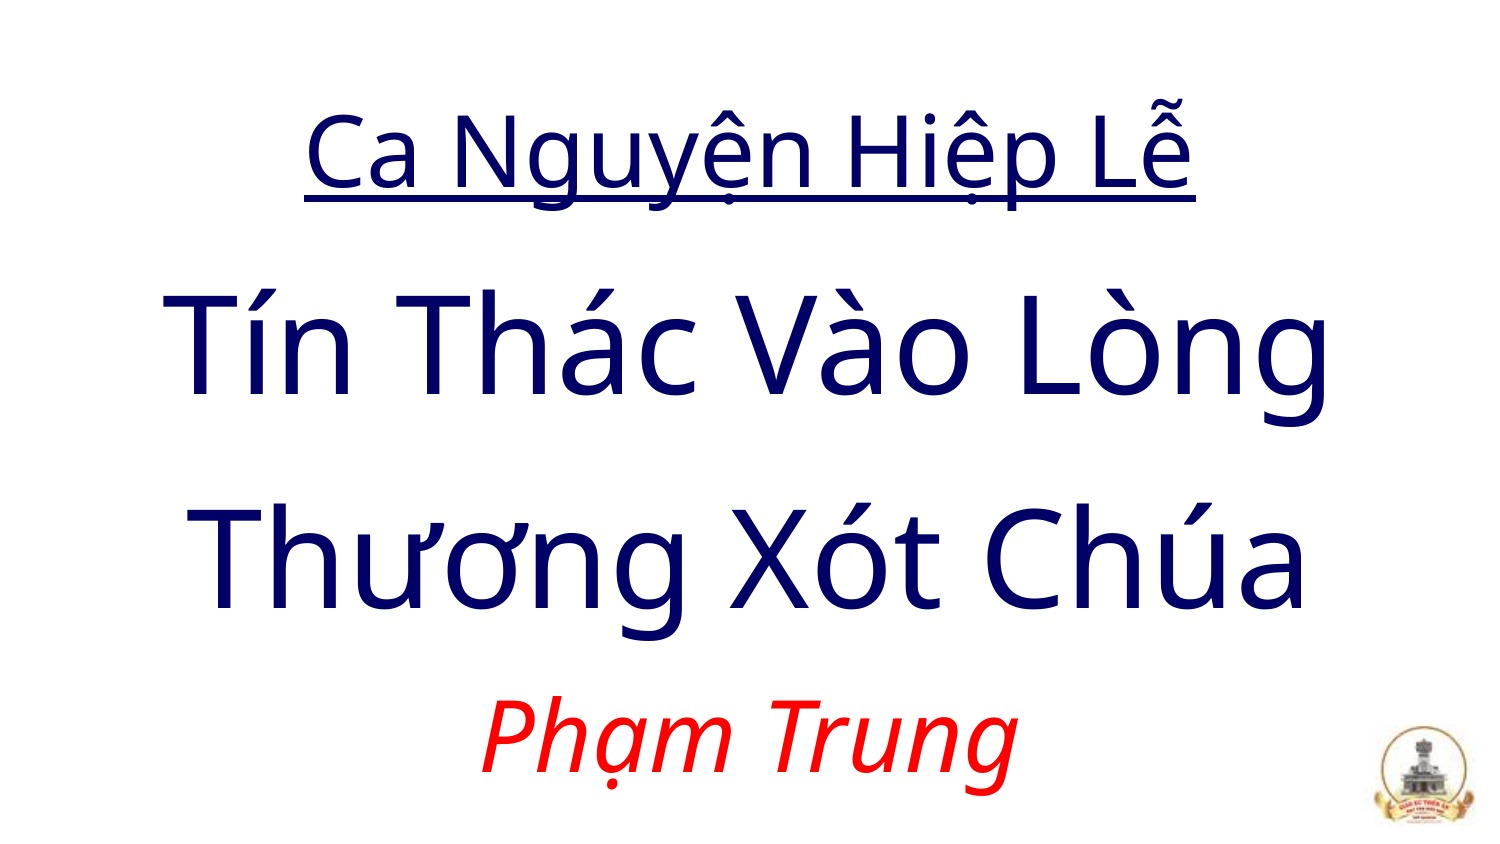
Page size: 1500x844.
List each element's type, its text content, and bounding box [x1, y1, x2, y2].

title Ca Nguyện Hiệp Lễ Tín Thác Vào Lòng Thương Xót Chúa Phạm Trung [0, 0, 1500, 844]
